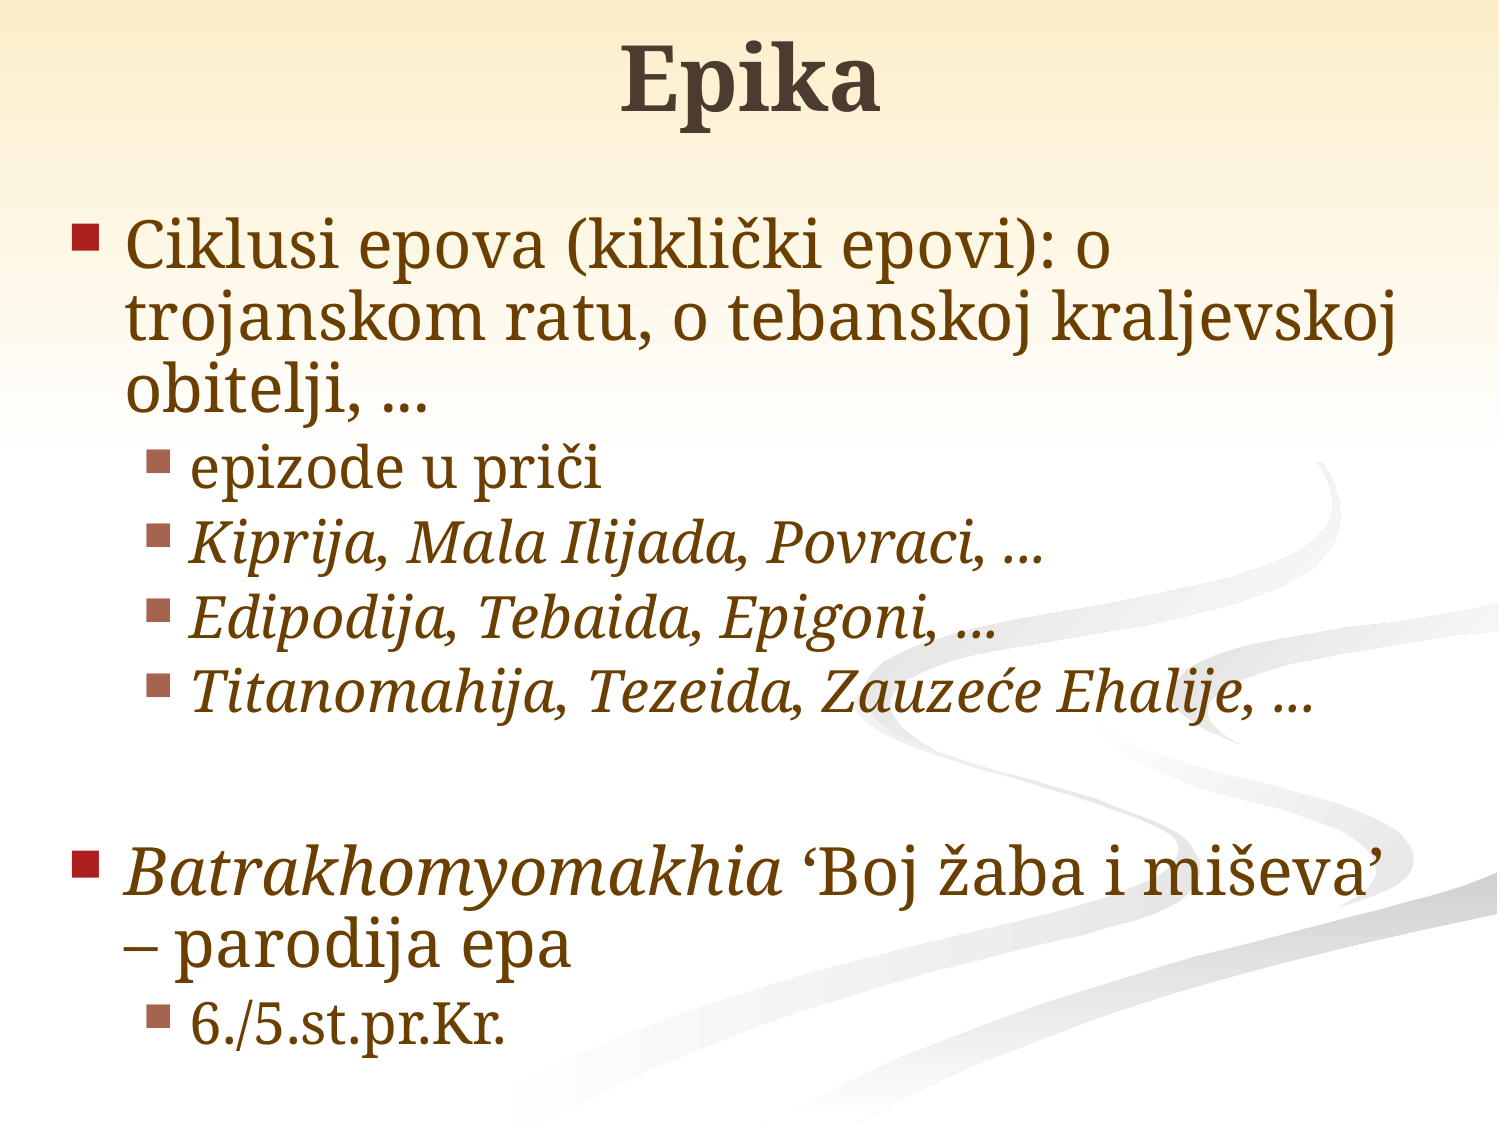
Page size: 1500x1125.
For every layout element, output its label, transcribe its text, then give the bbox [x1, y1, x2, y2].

list Ciklusi epova (kiklički epovi): o trojanskom ratu, o tebanskoj kraljevskoj obitelji, ... epizode u priči Kiprija, Mala Ilijada, Povraci, ... Edipodija, Tebaida, Epigoni, ... Titanomahija, Tezeida, Zauzeće Ehalije, ... Batrakhomyomakhia ‘Boj žaba i miševa’ – parodija epa 6./5.st.pr.Kr. [53, 203, 1424, 1125]
title Epika [76, 0, 1427, 149]
